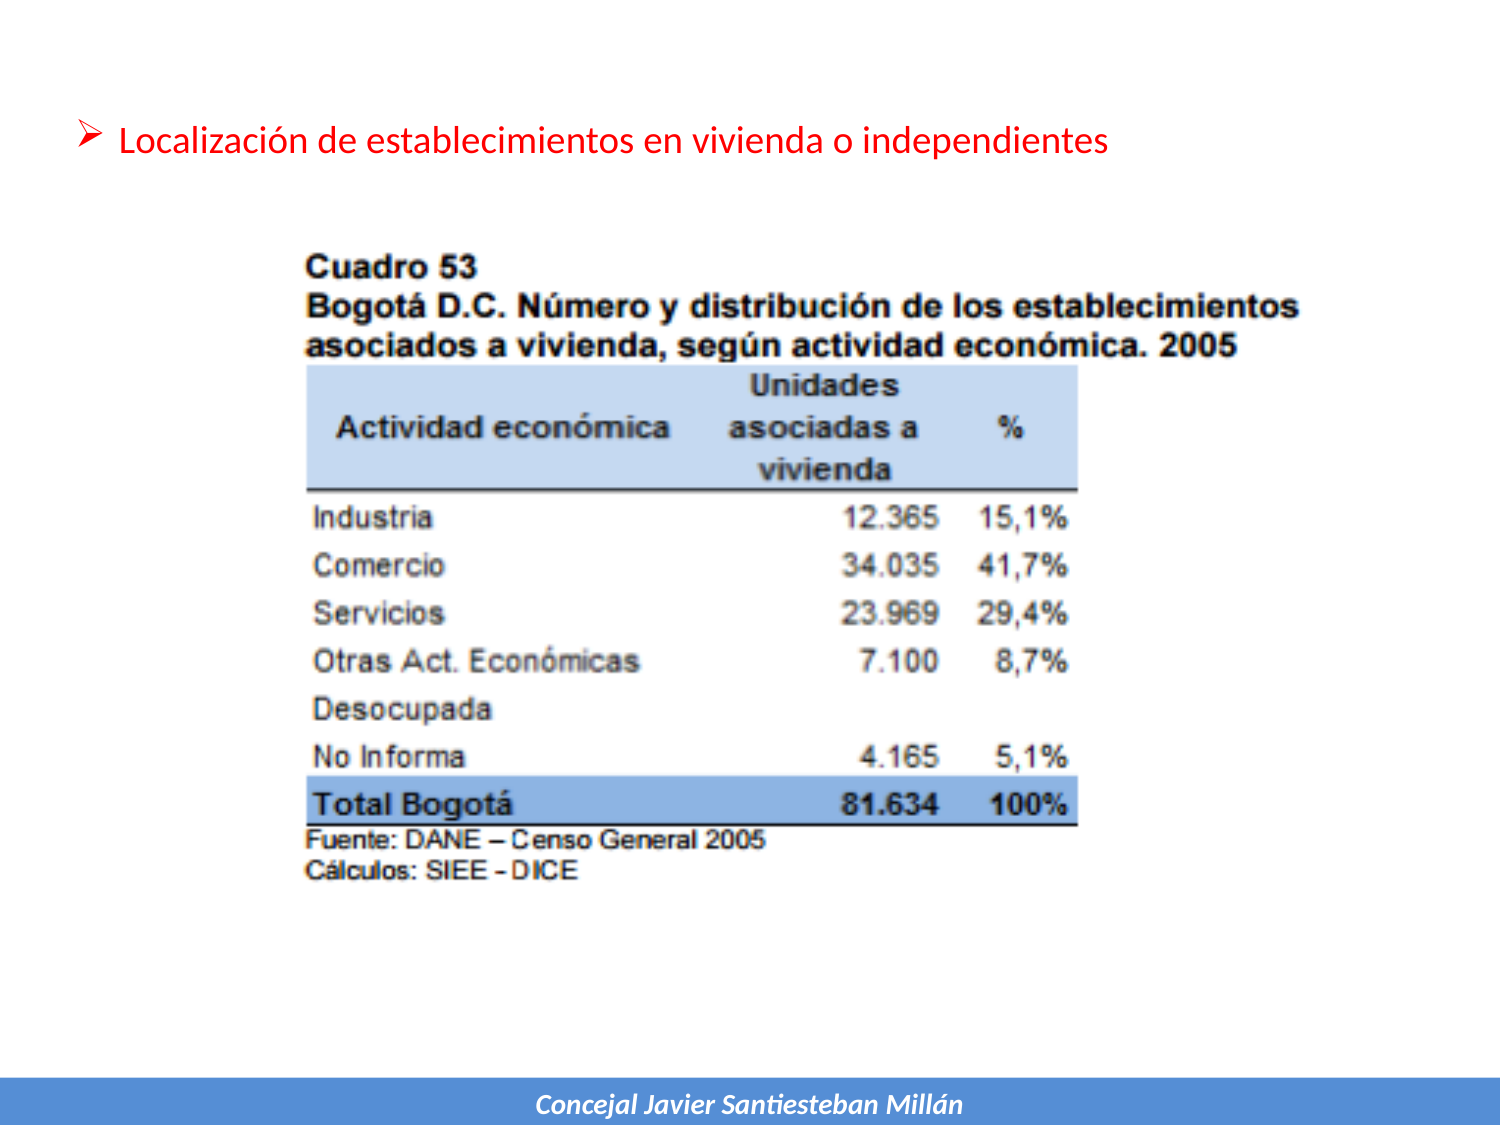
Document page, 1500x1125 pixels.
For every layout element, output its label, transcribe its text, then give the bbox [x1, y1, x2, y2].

text_box Localización de establecimientos en vivienda o independientes [60, 107, 1288, 353]
picture [259, 249, 1428, 918]
text_box Concejal Javier Santiesteban Millán [0, 1077, 1500, 1125]
